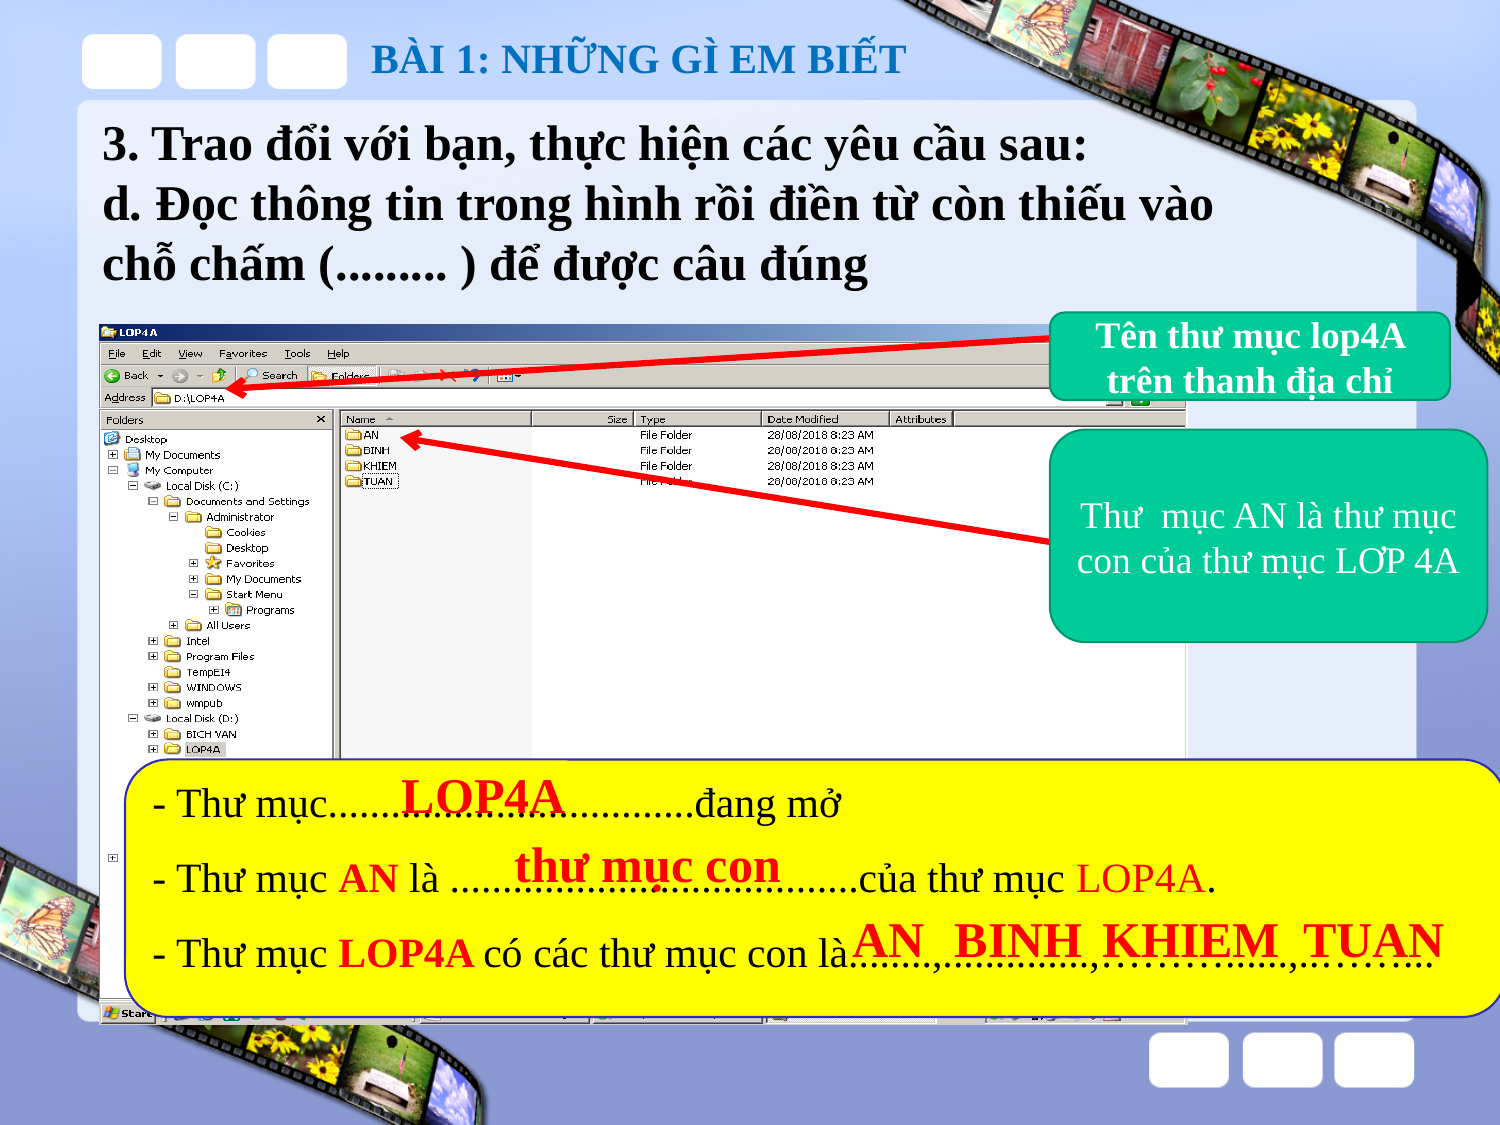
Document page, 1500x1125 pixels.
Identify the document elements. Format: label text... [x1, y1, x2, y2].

text_box Thư mục AN là thư mục con của thư mục LƠP 4A [1188, 428, 1489, 644]
text_box BÀI 1: NHỮNG GÌ EM BIẾT [339, 24, 949, 89]
text_box 3. Trao đổi với bạn, thực hiện các yêu cầu sau: d. Đọc thông tin trong hình rồi điền từ còn thiếu vào chỗ chấm (......... ) để được câu đúng [87, 103, 1238, 298]
text_box Tên thư mục lop4A trên thanh địa chỉ [1049, 311, 1452, 401]
picture [0, 0, 1500, 1125]
text_box KHIEM [1188, 899, 1288, 975]
text_box - Thư mục...................................đang mở - Thư mục AN là .......................................của thư mục LOP4A. - Thư mục LOP4A có các thư mục con là........,..............,………......,..……... [1188, 758, 1500, 1019]
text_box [224, 338, 1050, 389]
text_box TUAN [1288, 899, 1470, 975]
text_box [399, 437, 1100, 550]
